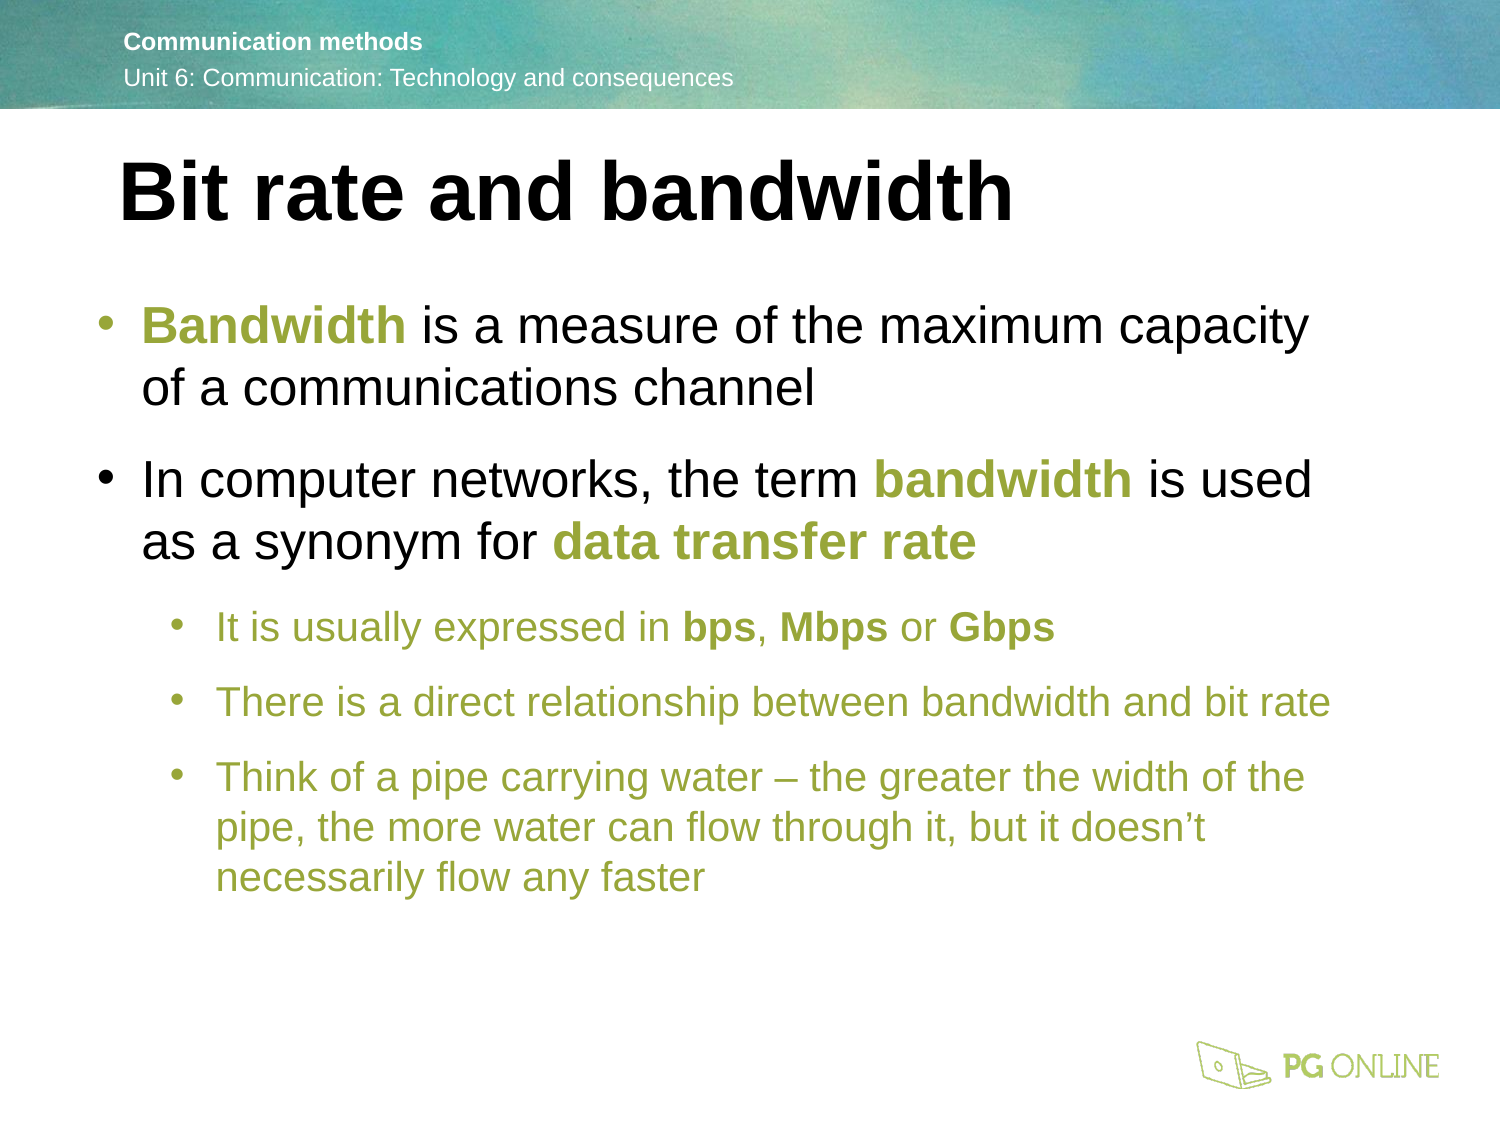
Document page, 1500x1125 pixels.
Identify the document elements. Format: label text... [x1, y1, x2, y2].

picture [0, 0, 1500, 109]
list Bit rate and bandwidth [118, 148, 1401, 259]
list Bandwidth is a measure of the maximum capacity of a communications channel In computer networks, the term bandwidth is used as a synonym for data transfer rate It is usually expressed in bps, Mbps or Gbps There is a direct relationship between bandwidth and bit rate Think of a pipe carrying water – the greater the width of the pipe, the more water can flow through it, but it doesn’t necessarily flow any faster [96, 291, 1376, 972]
